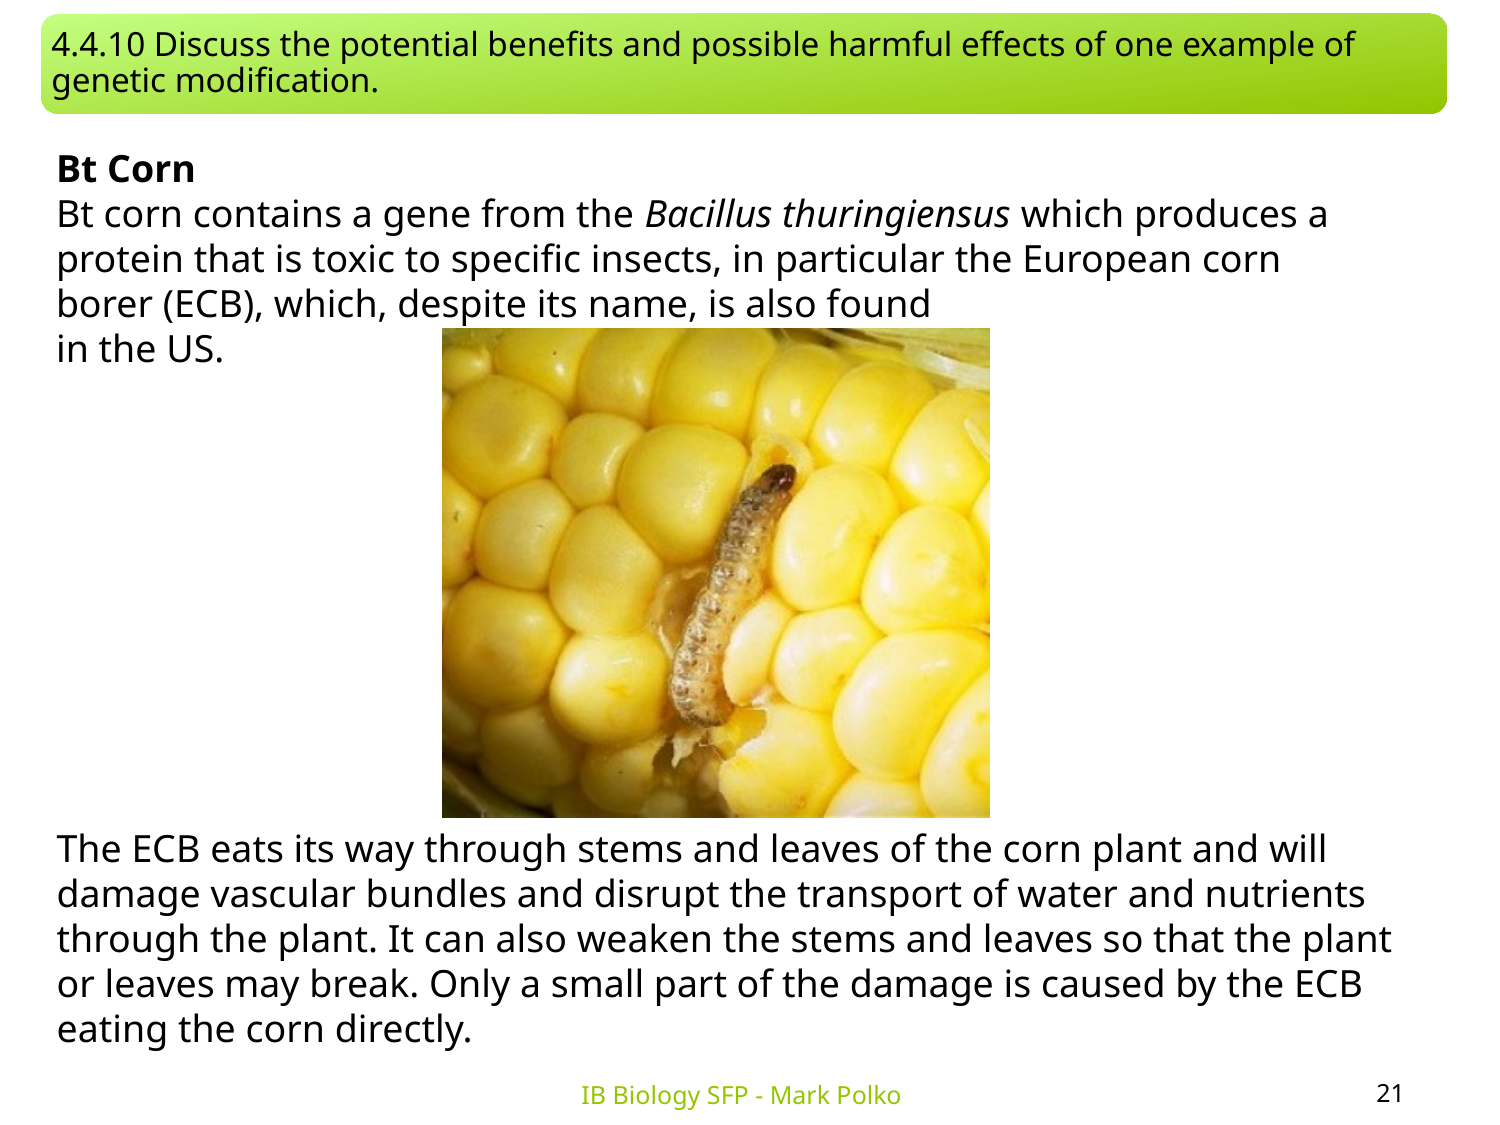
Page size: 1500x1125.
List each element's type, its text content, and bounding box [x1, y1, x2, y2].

footer IB Biology SFP - Mark Polko [454, 1065, 1030, 1125]
picture [442, 328, 991, 818]
text_box Bt Corn Bt corn contains a gene from the Bacillus thuringiensus which produces a protein that is toxic to specific insects, in particular the European corn borer (ECB), which, despite its name, is also found in the US. [41, 137, 1377, 377]
text_box The ECB eats its way through stems and leaves of the corn plant and will damage vascular bundles and disrupt the transport of water and nutrients through the plant. It can also weaken the stems and leaves so that the plant or leaves may break. Only a small part of the damage is caused by the ECB eating the corn directly. [41, 817, 1421, 1058]
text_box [41, 13, 1448, 114]
slide_number 21 [1281, 1064, 1500, 1125]
